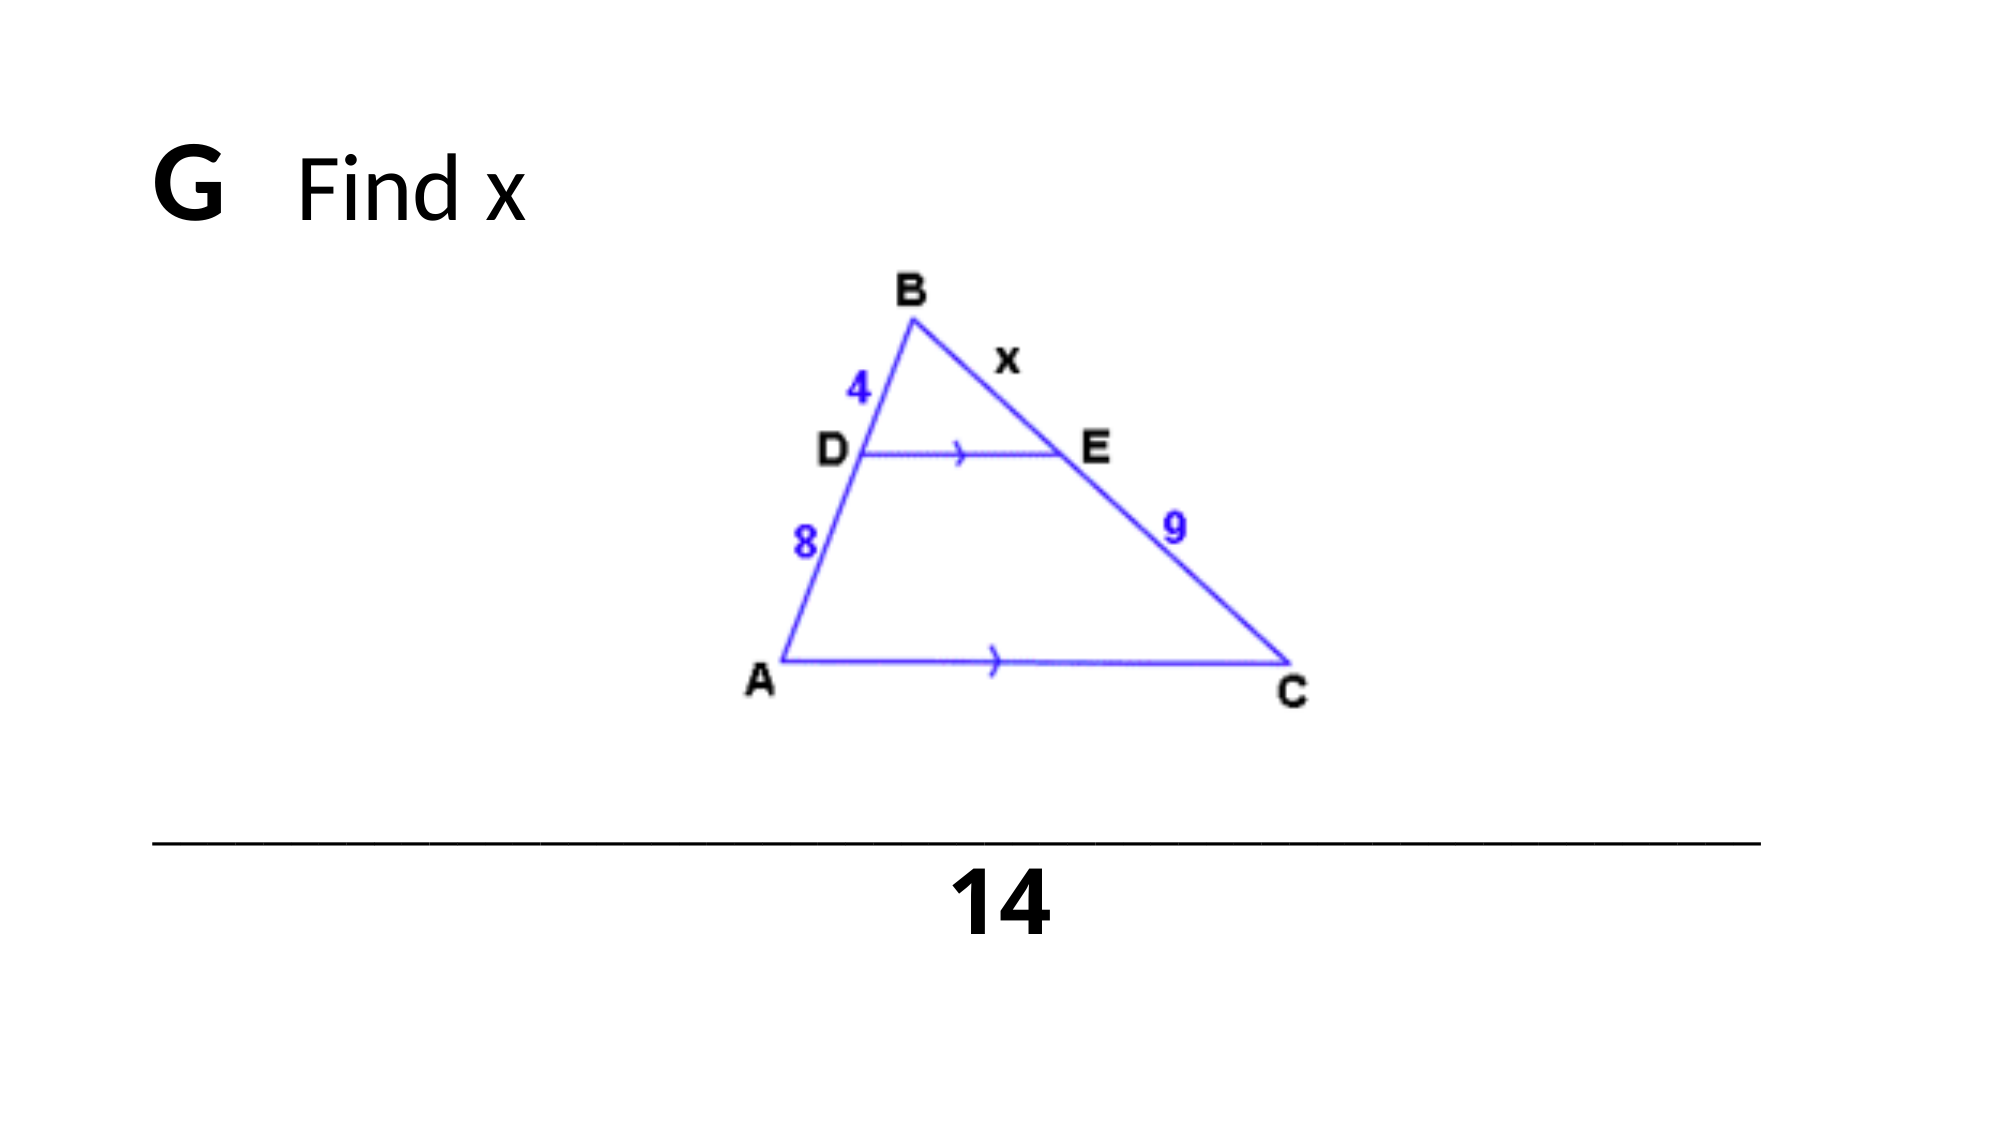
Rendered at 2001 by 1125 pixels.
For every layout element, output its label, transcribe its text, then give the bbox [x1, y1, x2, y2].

title 14 [137, 795, 1863, 1014]
picture [699, 249, 1332, 725]
